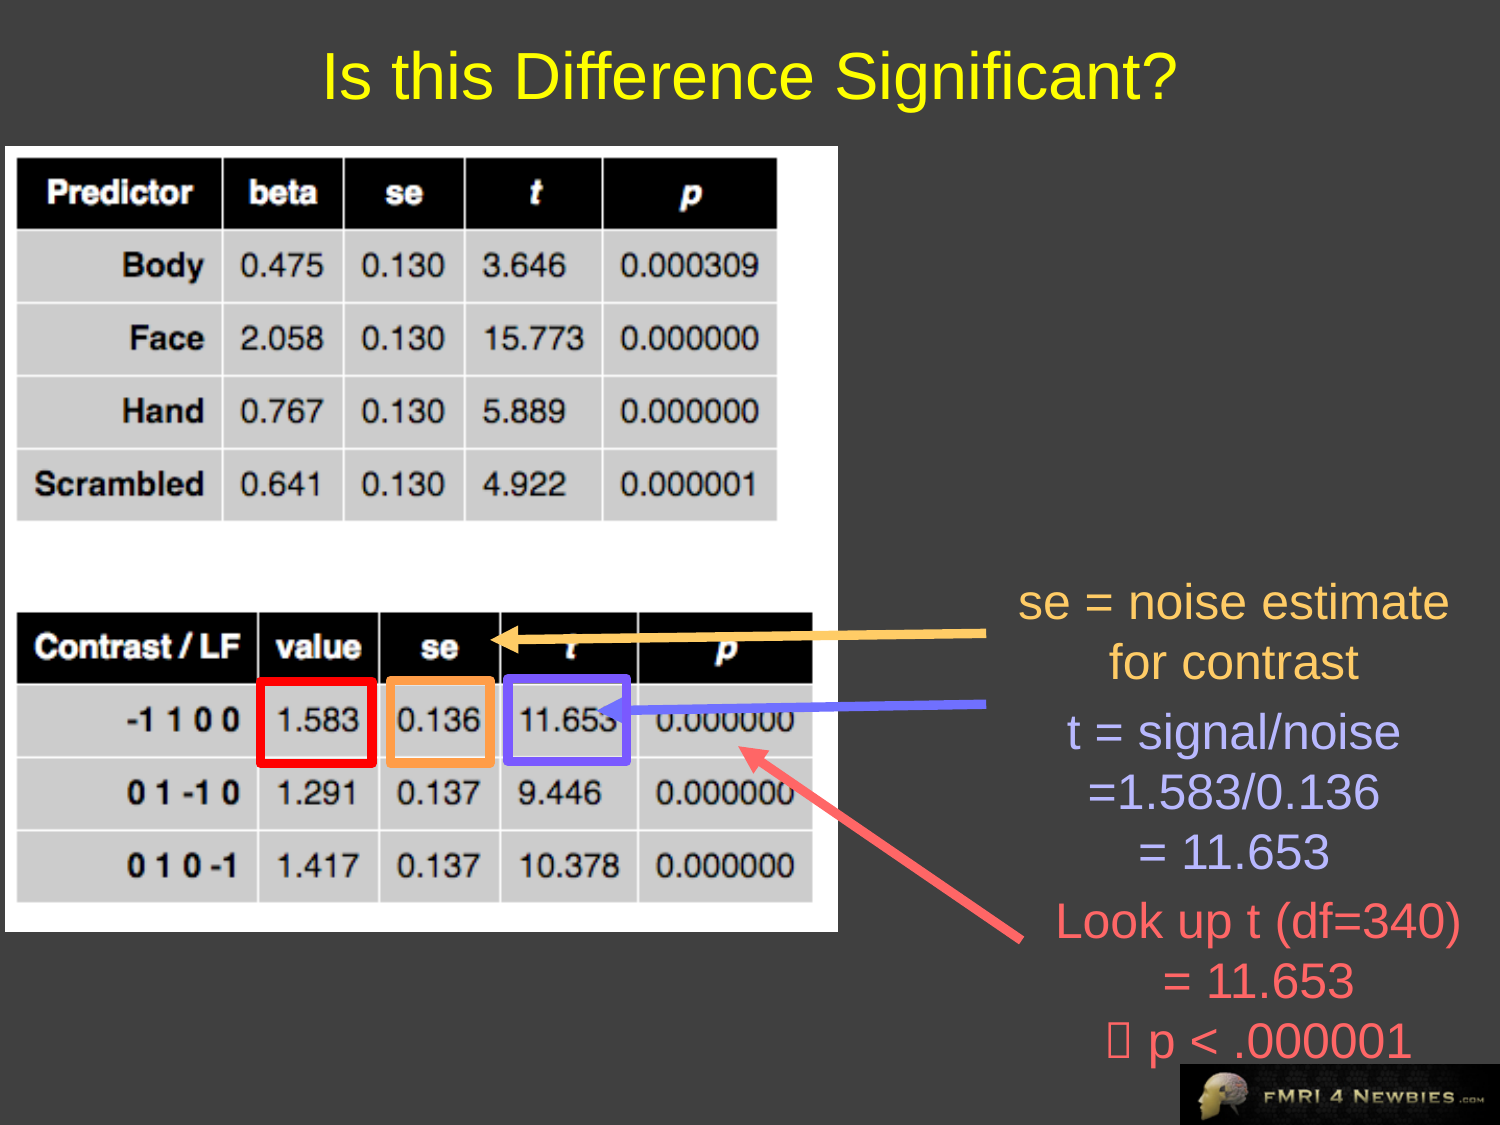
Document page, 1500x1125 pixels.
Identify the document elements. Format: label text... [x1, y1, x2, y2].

picture [5, 145, 838, 932]
text_box se = noise estimate for contrast [998, 562, 1471, 692]
text_box Look up t (df=340) = 11.653  p < .000001 [1022, 881, 1495, 1077]
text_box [737, 746, 1022, 941]
title Is this Difference Significant? [112, 24, 1388, 121]
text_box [596, 703, 987, 711]
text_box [489, 633, 987, 641]
text_box t = signal/noise =1.583/0.136 = 11.653 [998, 692, 1471, 881]
picture [1180, 1064, 1500, 1125]
